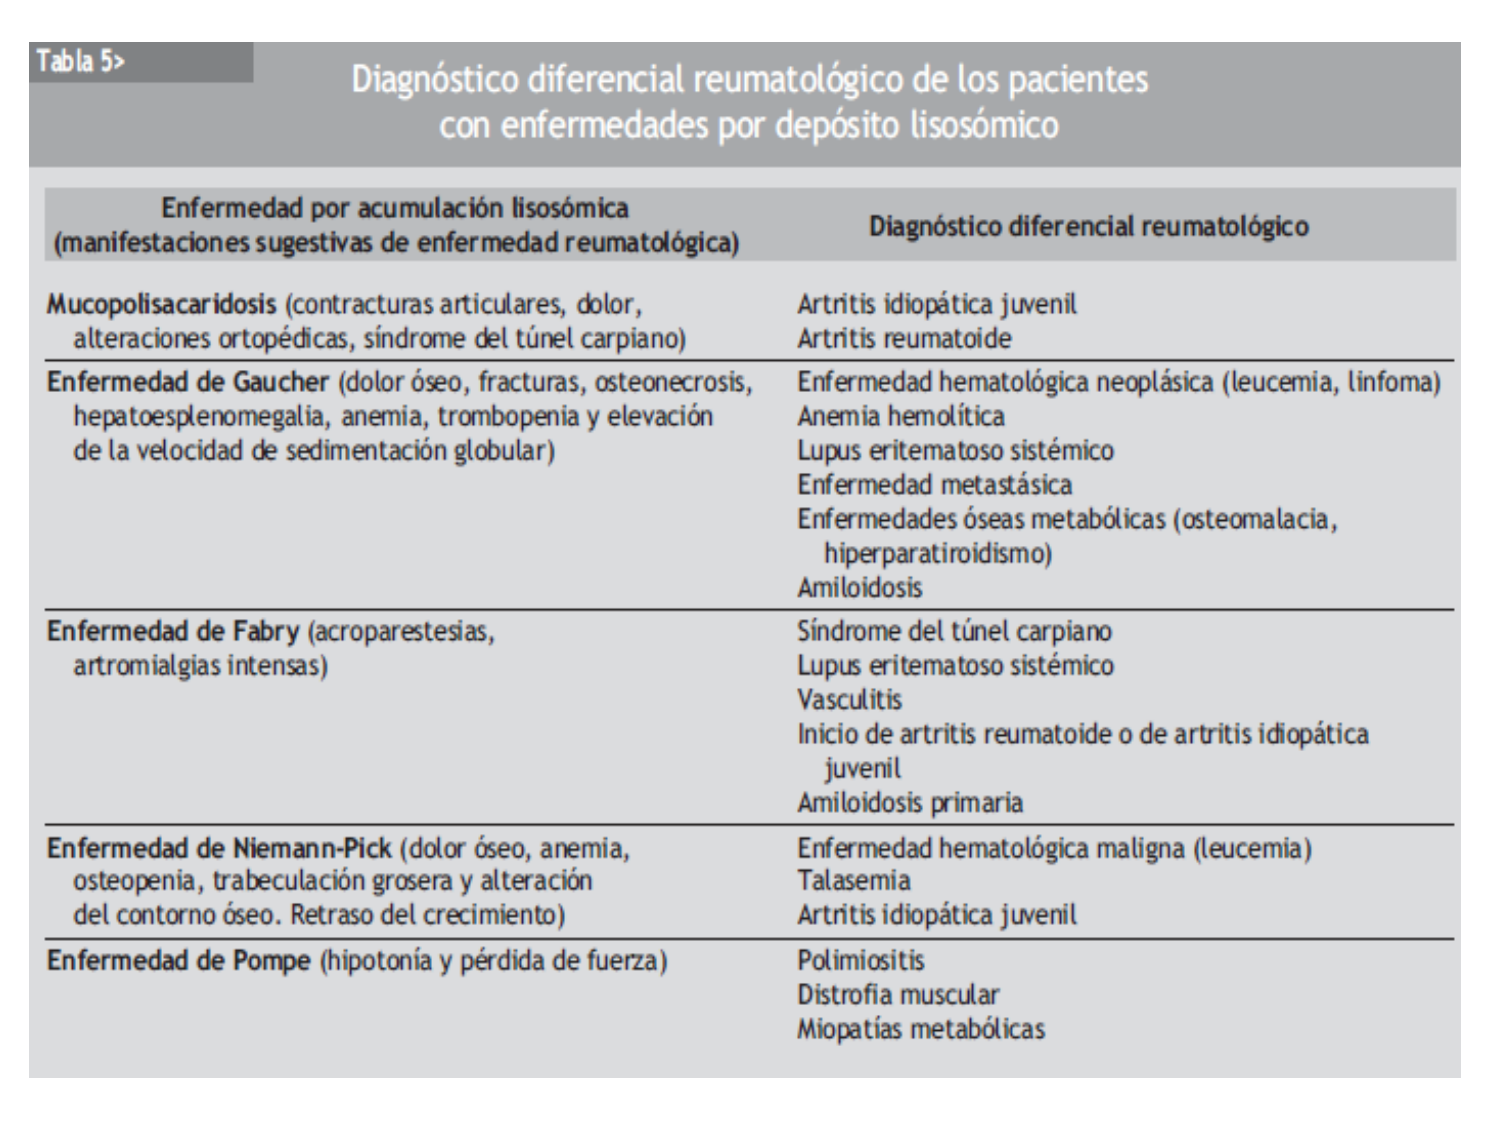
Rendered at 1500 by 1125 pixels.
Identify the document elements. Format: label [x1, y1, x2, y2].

picture [29, 42, 1461, 1079]
